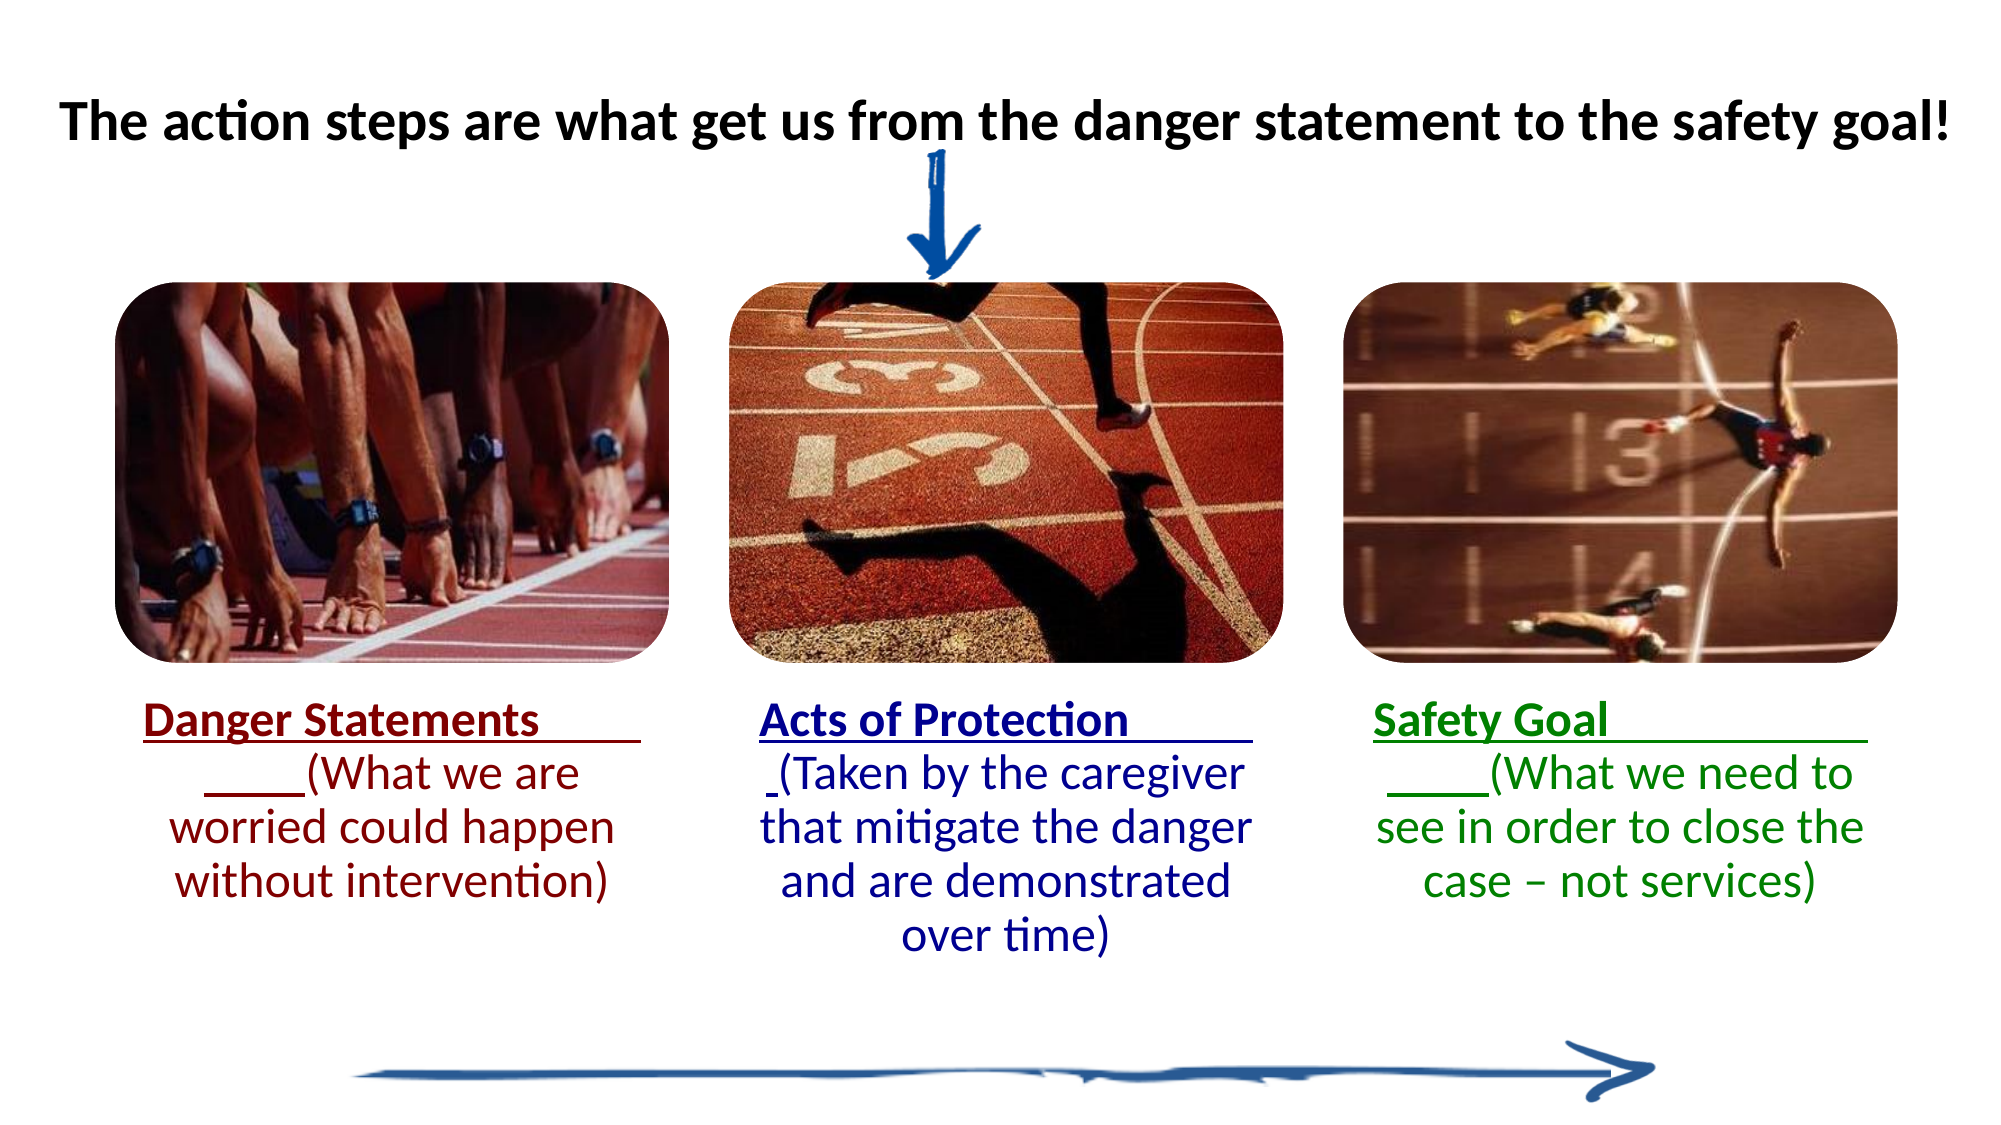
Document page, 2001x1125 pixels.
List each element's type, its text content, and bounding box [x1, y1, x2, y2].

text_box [346, 1024, 1666, 1106]
text_box The action steps are what get us from the danger statement to the safety goal! [0, 75, 106, 160]
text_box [112, 12, 1901, 1125]
picture [868, 149, 1019, 284]
text_box The action steps are what get us from the danger statement to the safety goal! [1904, 75, 2000, 160]
